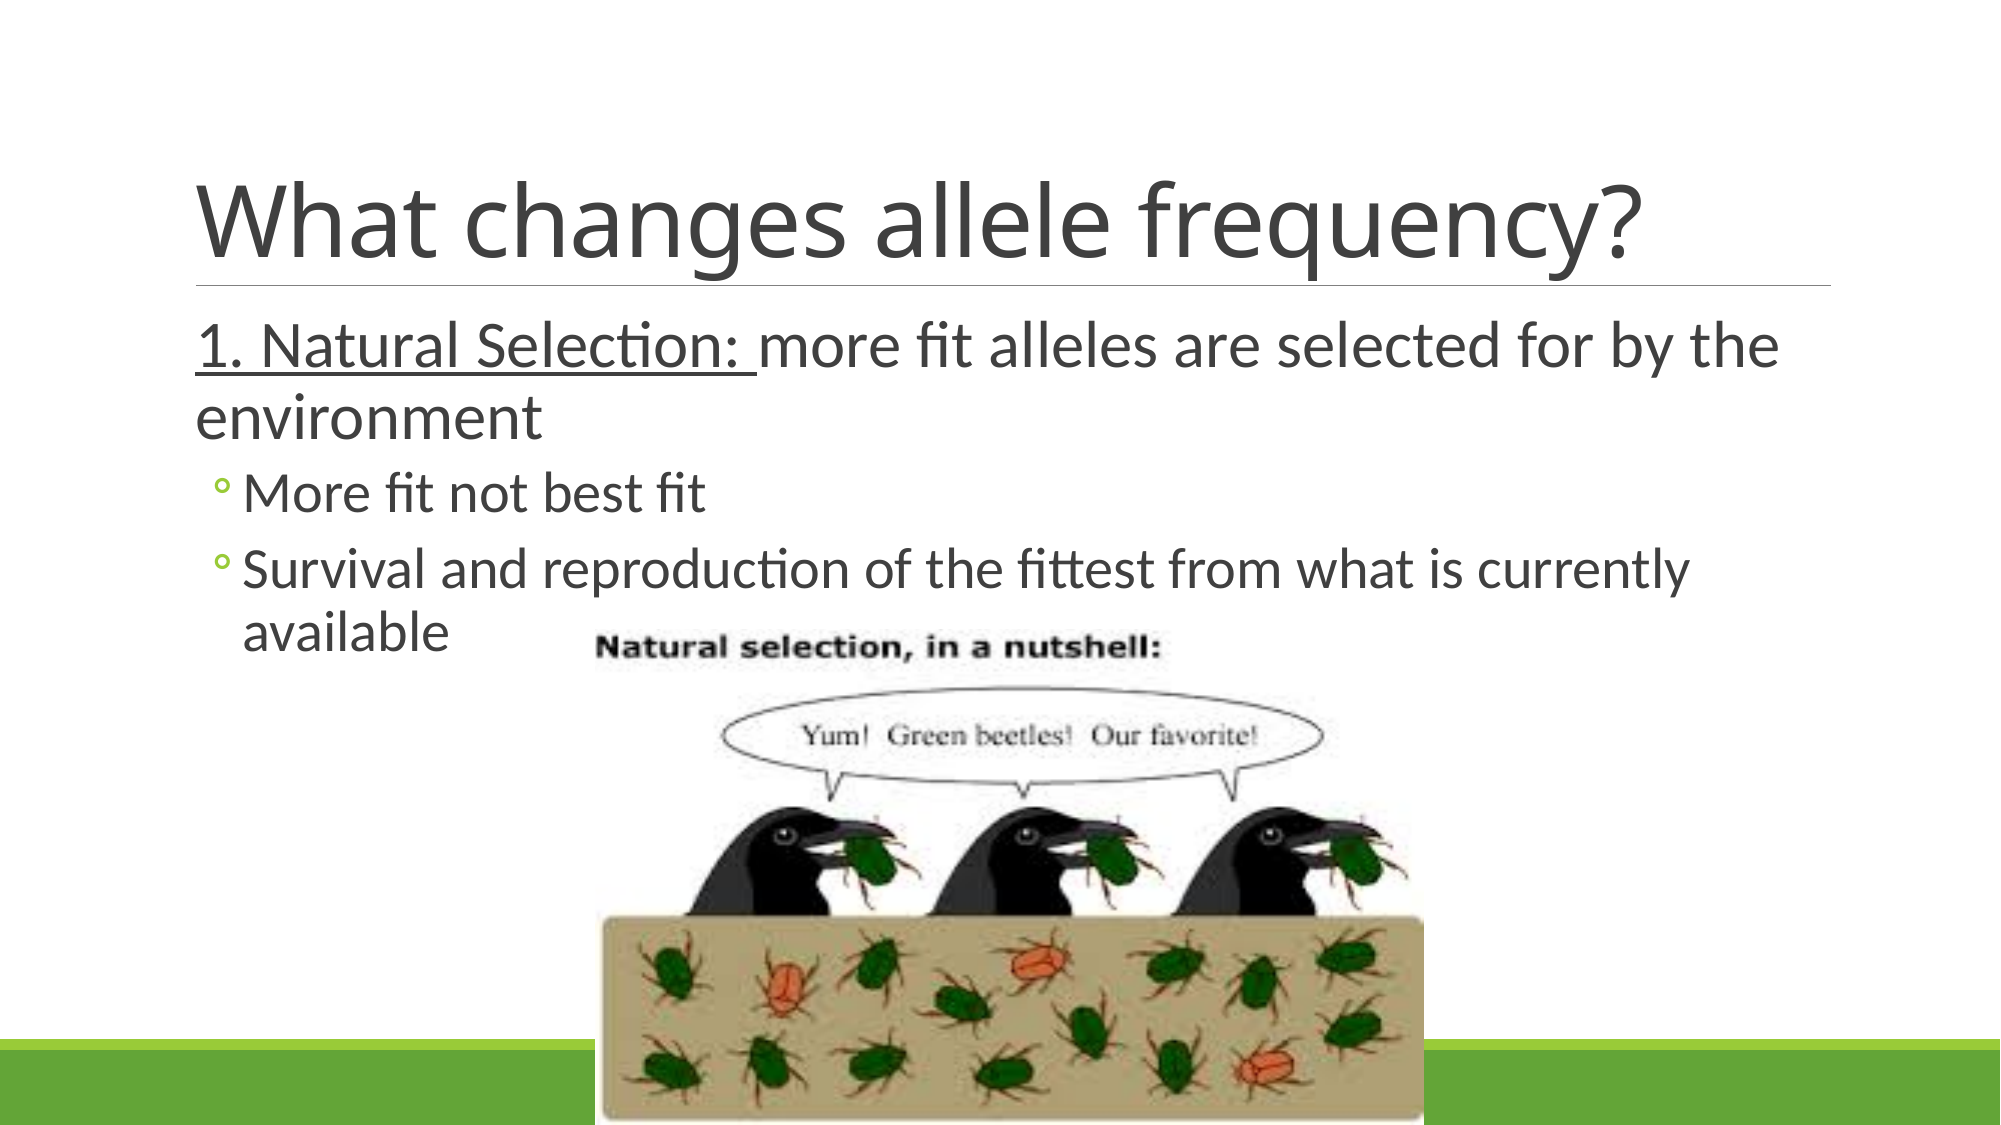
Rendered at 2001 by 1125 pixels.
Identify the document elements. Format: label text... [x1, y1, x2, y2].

title What changes allele frequency? [180, 47, 1830, 285]
list 1. Natural Selection: more fit alleles are selected for by the environment More fit not best fit Survival and reproduction of the fittest from what is currently available [180, 302, 1830, 963]
picture [594, 629, 1425, 1125]
